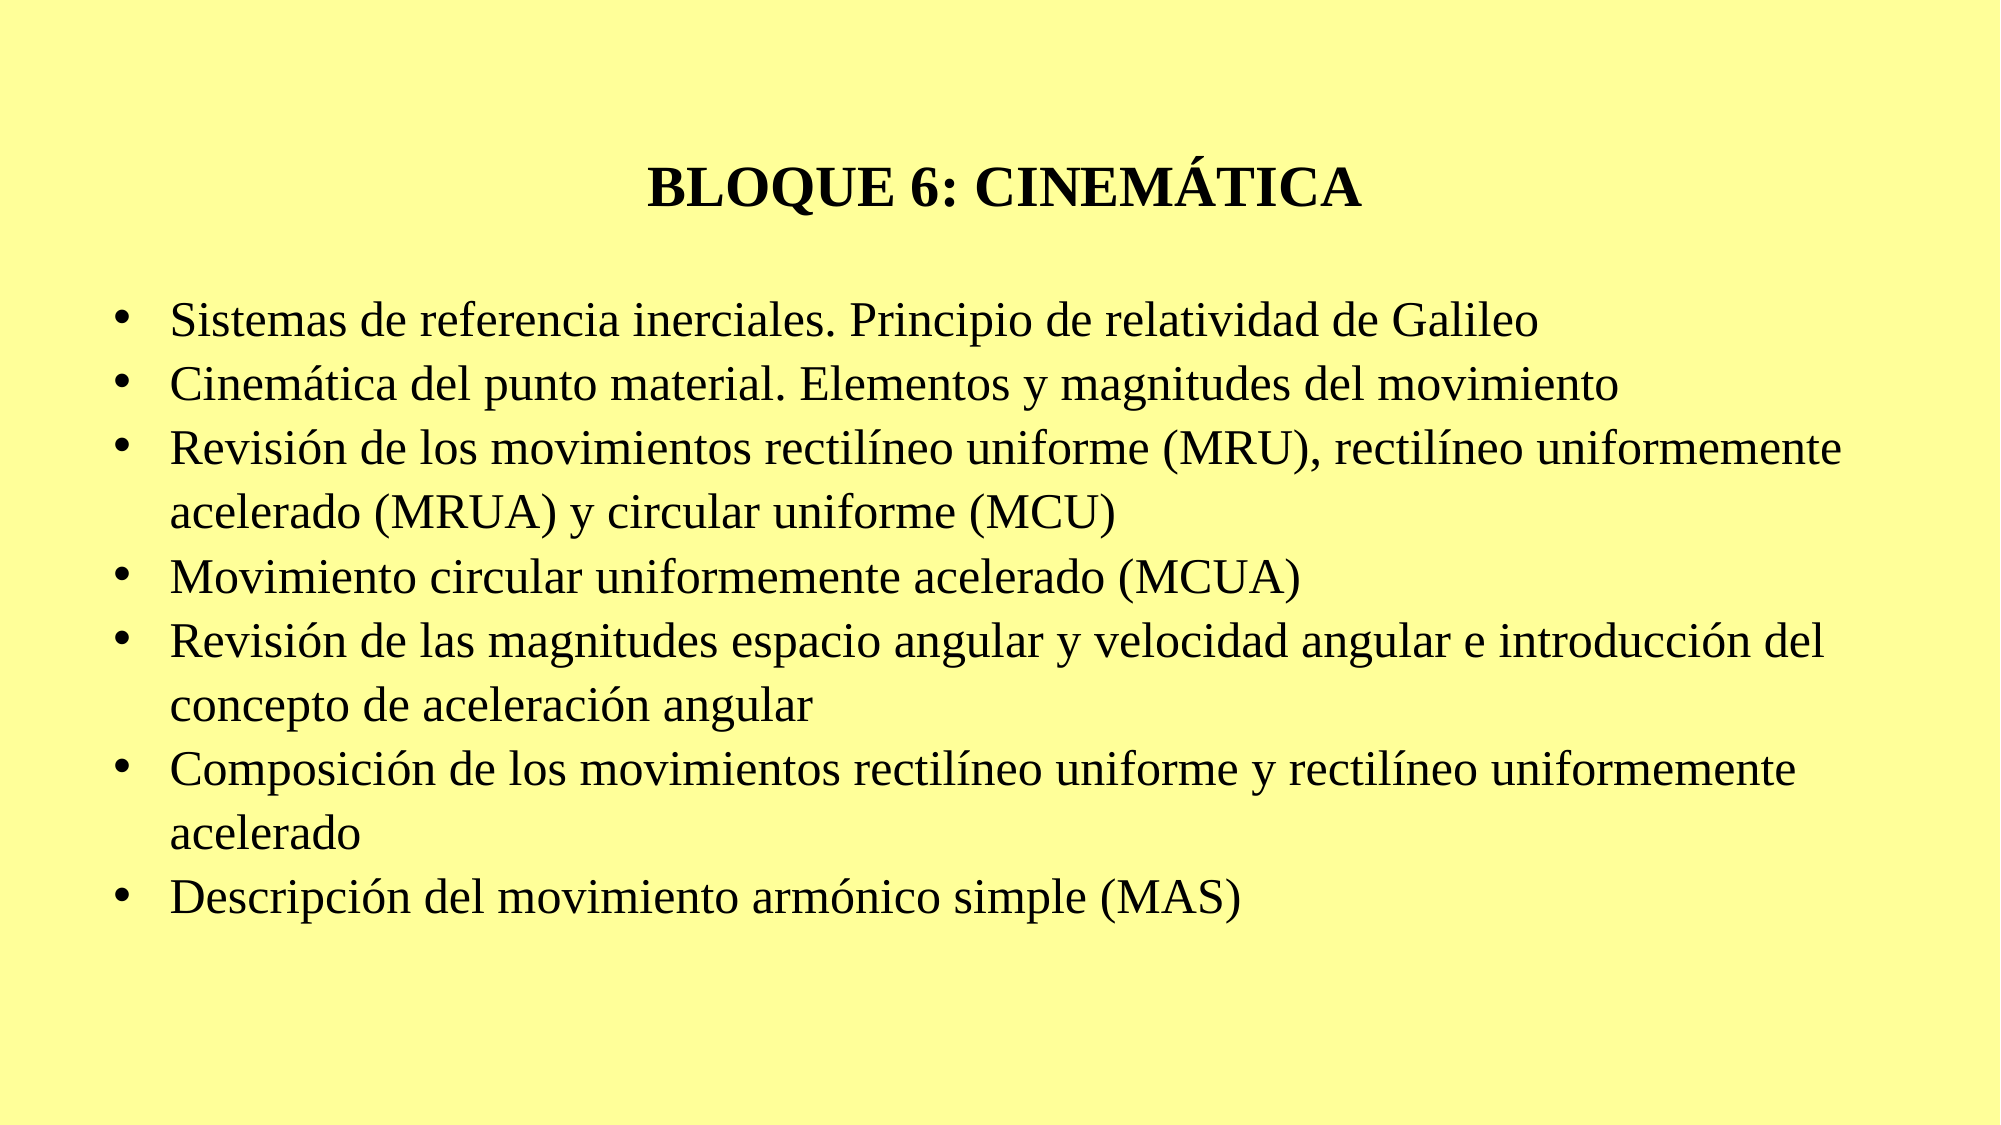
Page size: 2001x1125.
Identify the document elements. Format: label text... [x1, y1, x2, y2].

text_box BLOQUE 6: CINEMÁTICA Sistemas de referencia inerciales. Principio de relatividad de Galileo Cinemática del punto material. Elementos y magnitudes del movimiento Revisión de los movimientos rectilíneo uniforme (MRU), rectilíneo uniformemente acelerado (MRUA) y circular uniforme (MCU) Movimiento circular uniformemente acelerado (MCUA) Revisión de las magnitudes espacio angular y velocidad angular e introducción del concepto de aceleración angular Composición de los movimientos rectilíneo uniforme y rectilíneo uniformemente acelerado Descripción del movimiento armónico simple (MAS) [98, 135, 1912, 932]
